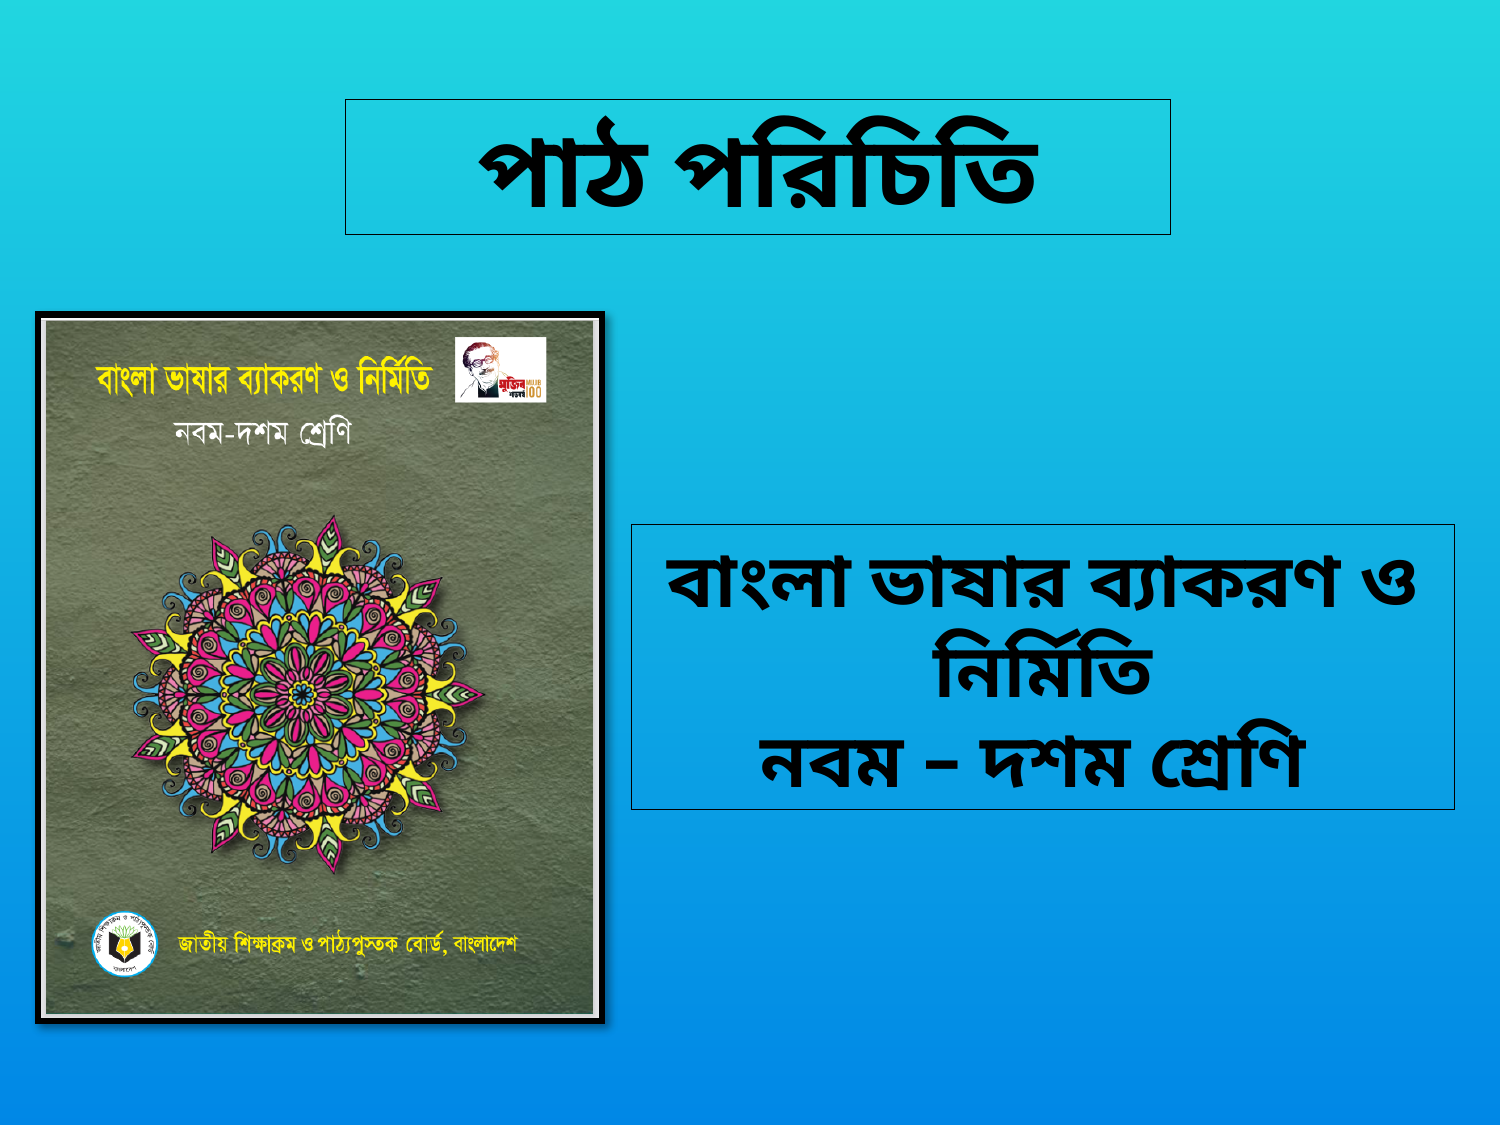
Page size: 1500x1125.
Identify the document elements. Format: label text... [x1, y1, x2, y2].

text_box পাঠ পরিচিতি [345, 99, 1171, 235]
text_box বাংলা ভাষার ব্যাকরণ ও নির্মিতি নবম – দশম শ্রেণি [631, 524, 1455, 810]
picture [40, 317, 600, 1018]
